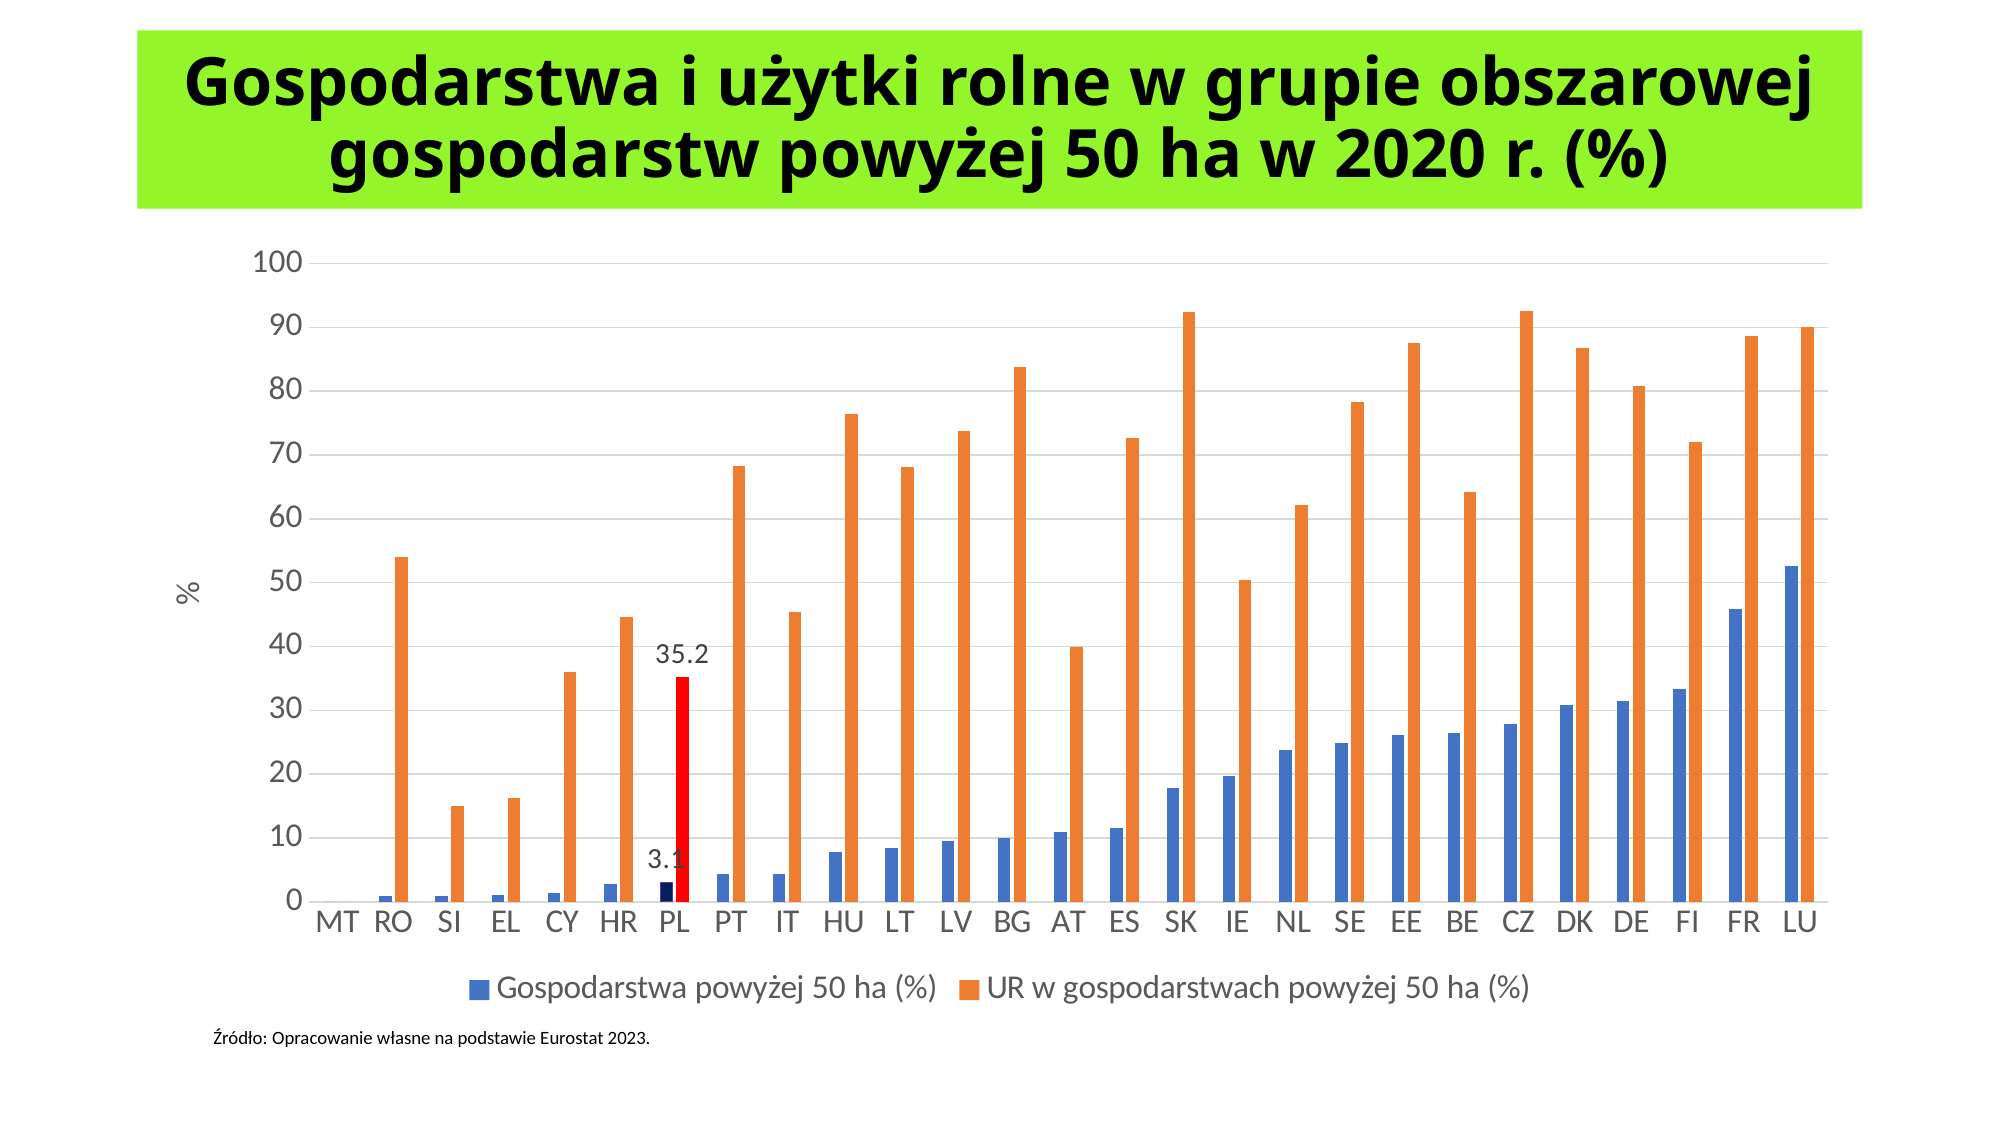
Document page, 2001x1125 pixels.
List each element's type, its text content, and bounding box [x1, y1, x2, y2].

chart [137, 231, 1863, 1014]
title Gospodarstwa i użytki rolne w grupie obszarowej gospodarstw powyżej 50 ha w 2020 r. (%) [137, 30, 1863, 209]
text_box Źródło: Opracowanie własne na podstawie Eurostat 2023. [198, 1018, 1819, 1056]
